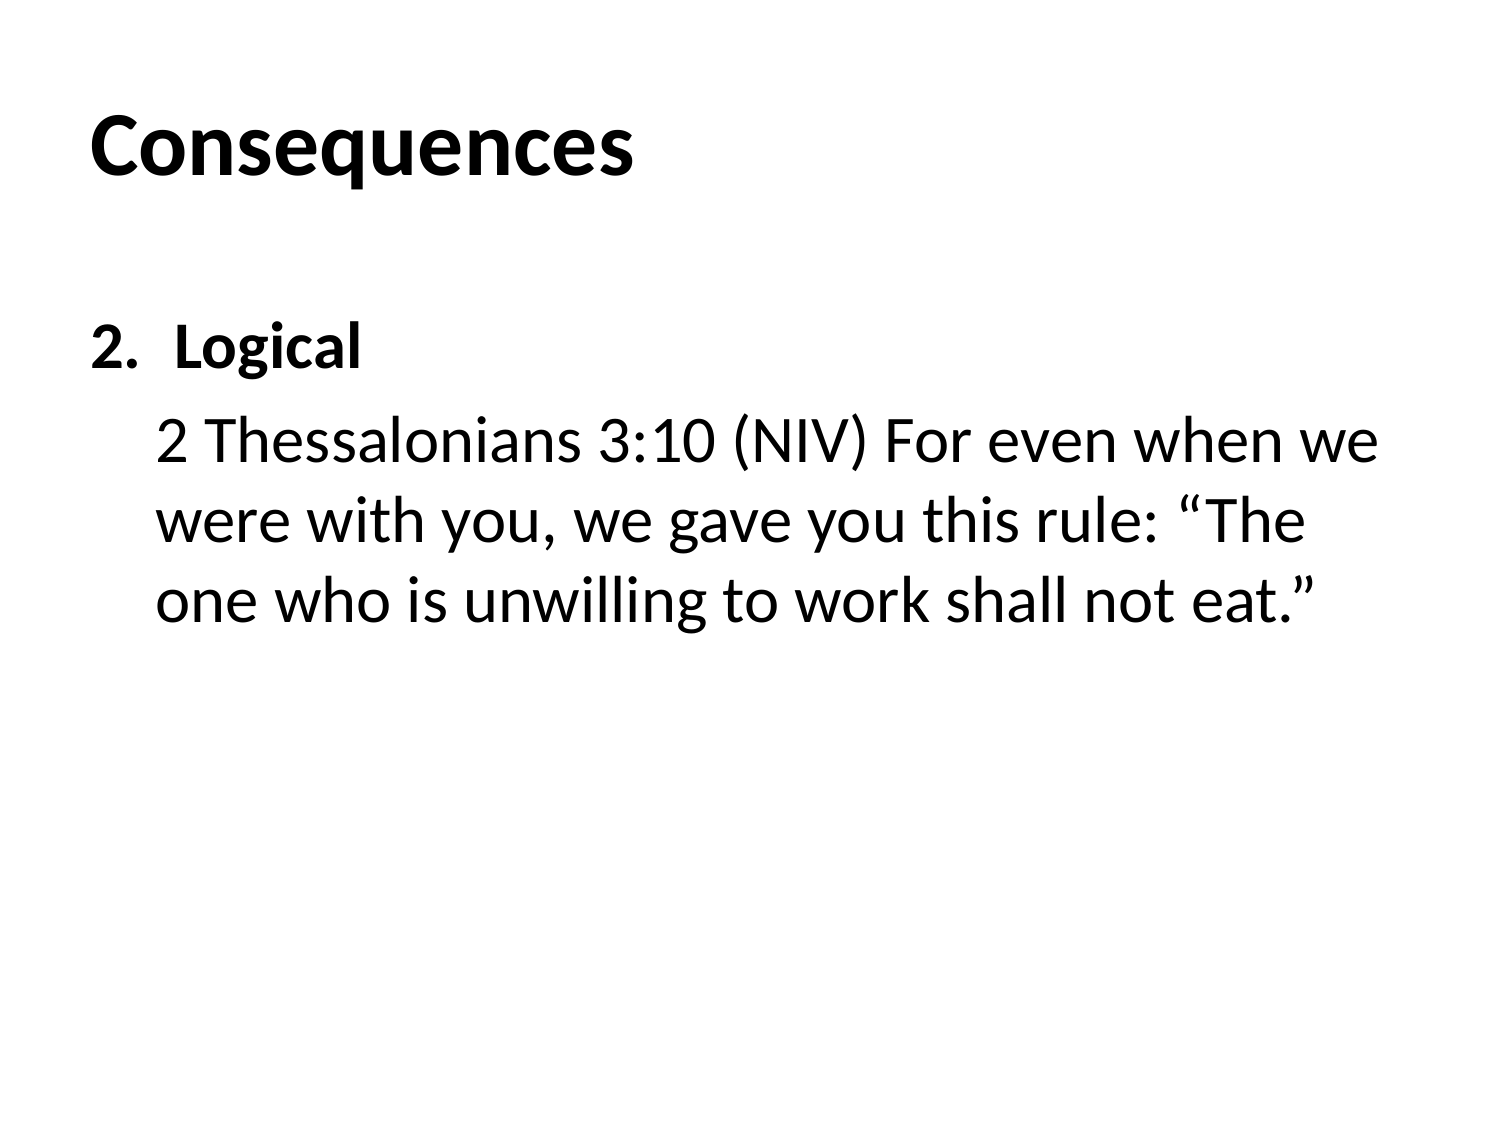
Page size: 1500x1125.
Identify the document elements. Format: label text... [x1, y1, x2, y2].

list Logical 2 Thessalonians 3:10 (NIV) For even when we were with you, we gave you this rule: “The one who is unwilling to work shall not eat.” [75, 294, 1425, 1037]
title Consequences [75, 45, 1425, 233]
